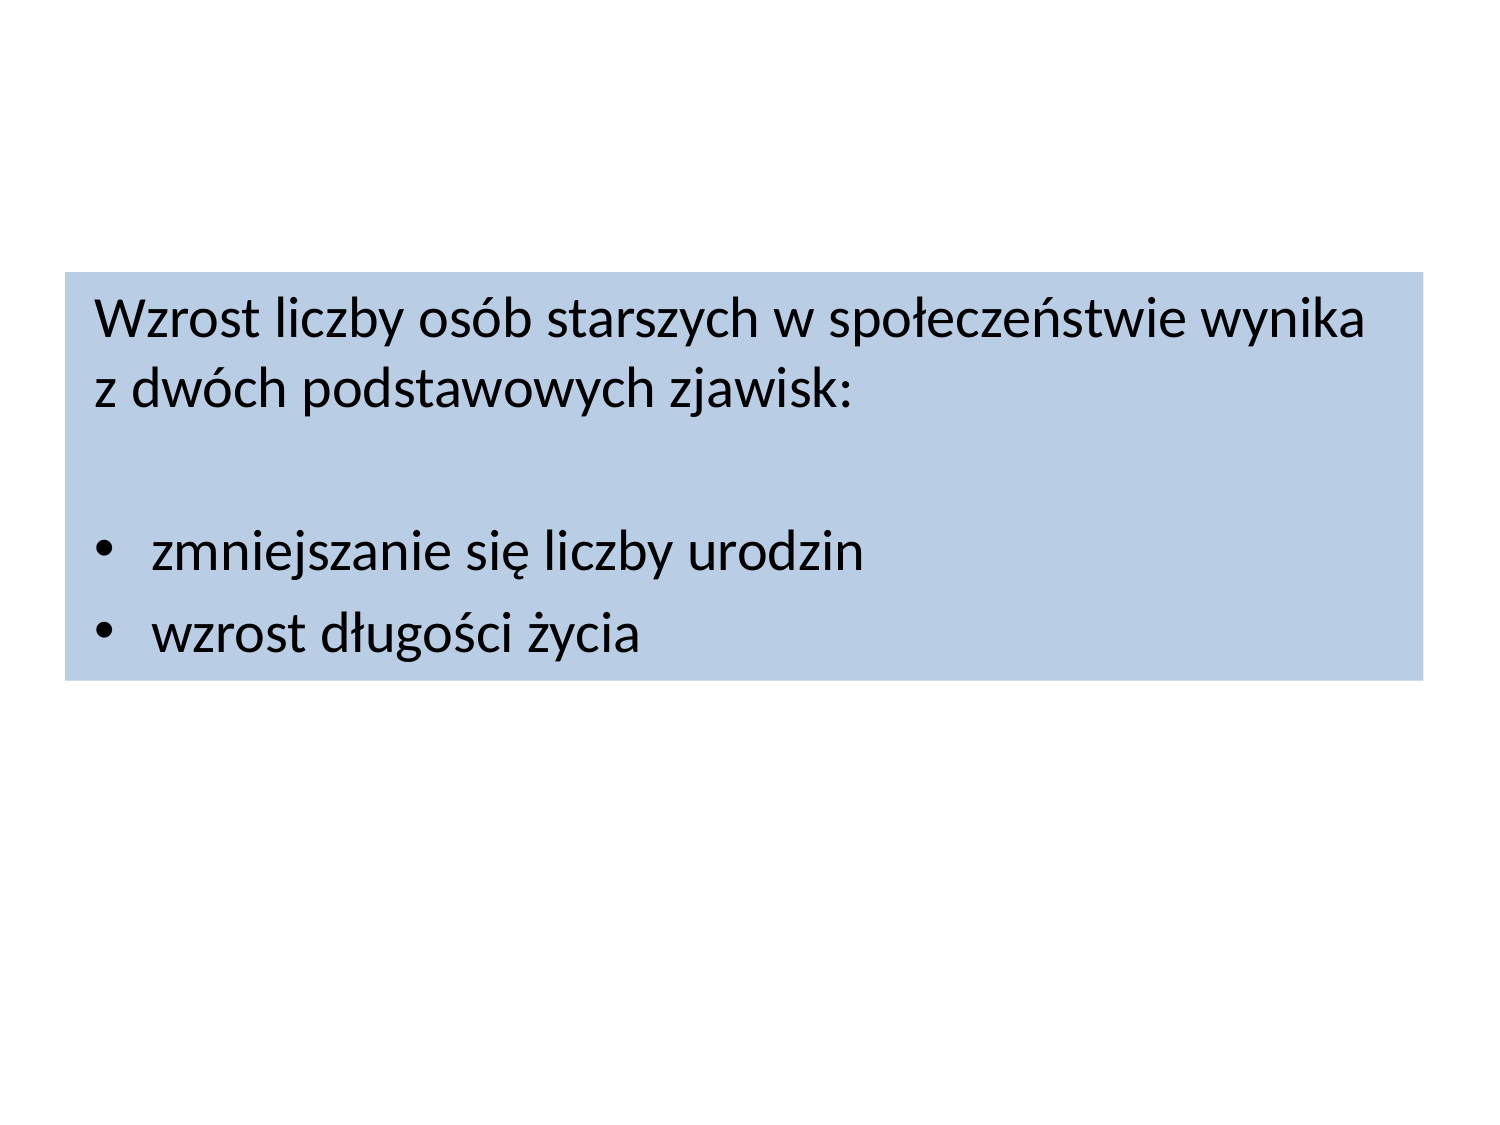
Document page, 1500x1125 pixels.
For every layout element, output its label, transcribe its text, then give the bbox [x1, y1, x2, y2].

list Wzrost liczby osób starszych w społeczeństwie wynika z dwóch podstawowych zjawisk: zmniejszanie się liczby urodzin wzrost długości życia [64, 272, 1424, 681]
